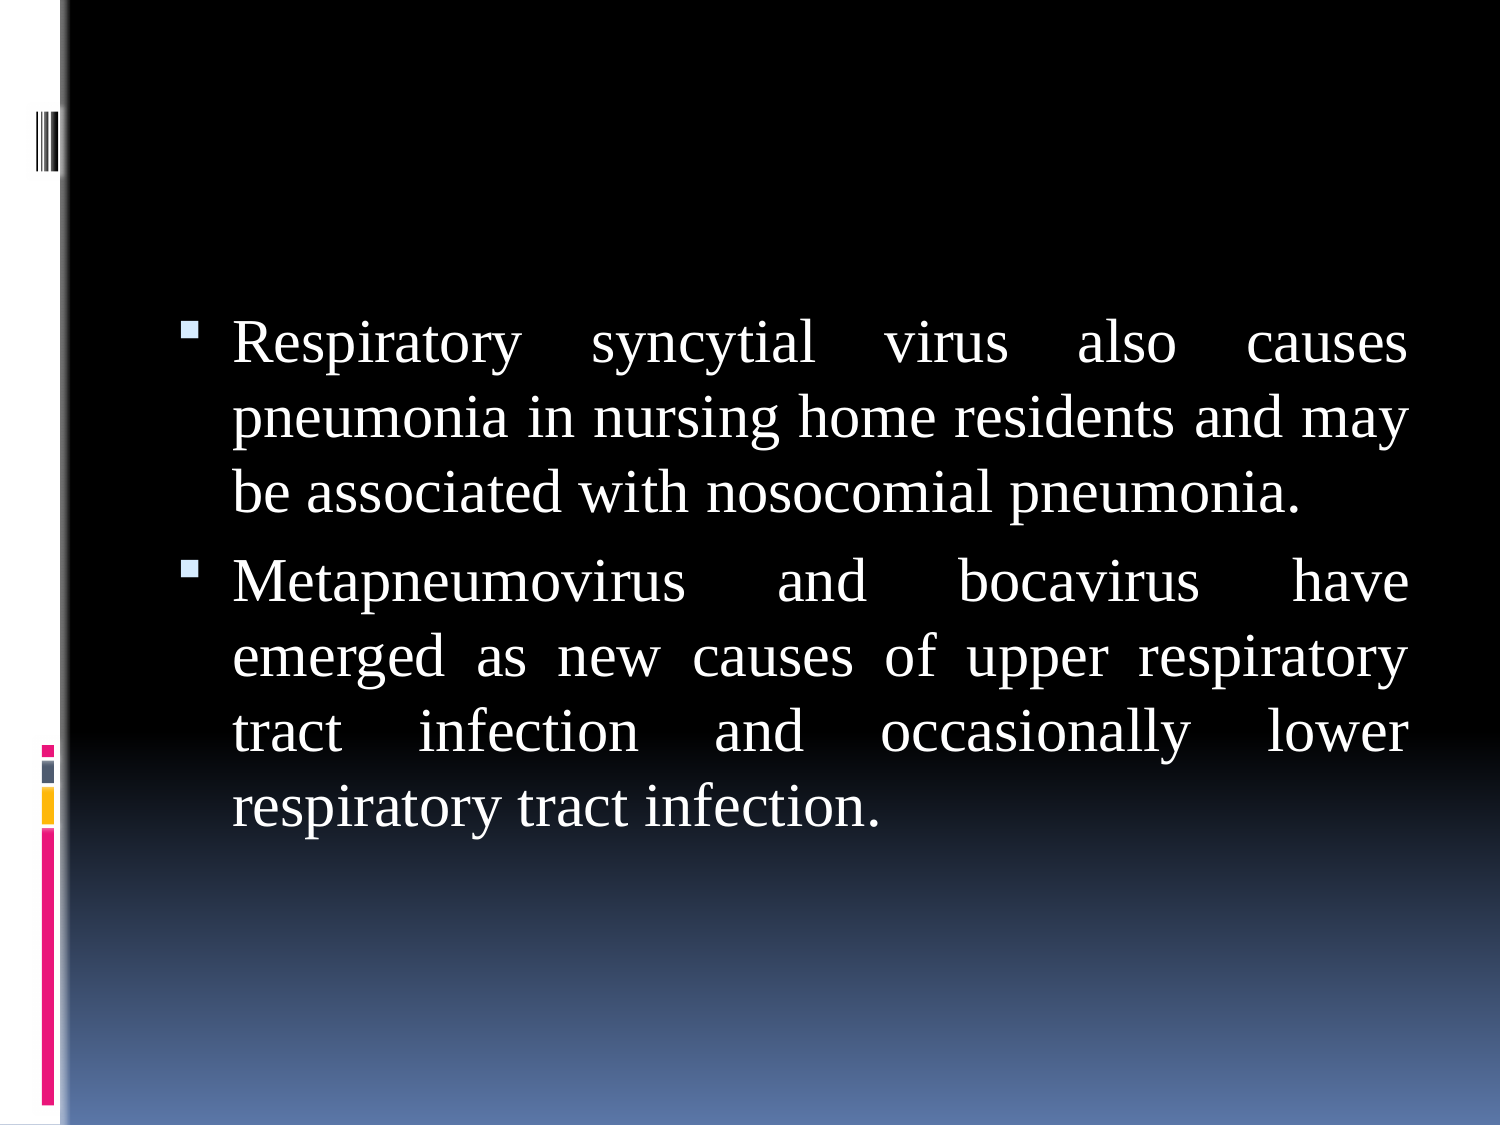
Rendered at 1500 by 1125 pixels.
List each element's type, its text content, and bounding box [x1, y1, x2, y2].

list Respiratory syncytial virus also causes pneumonia in nursing home residents and may be associated with nosocomial pneumonia. Metapneumovirus and bocavirus have emerged as new causes of upper respiratory tract infection and occasionally lower respiratory tract infection. [150, 292, 1425, 1043]
